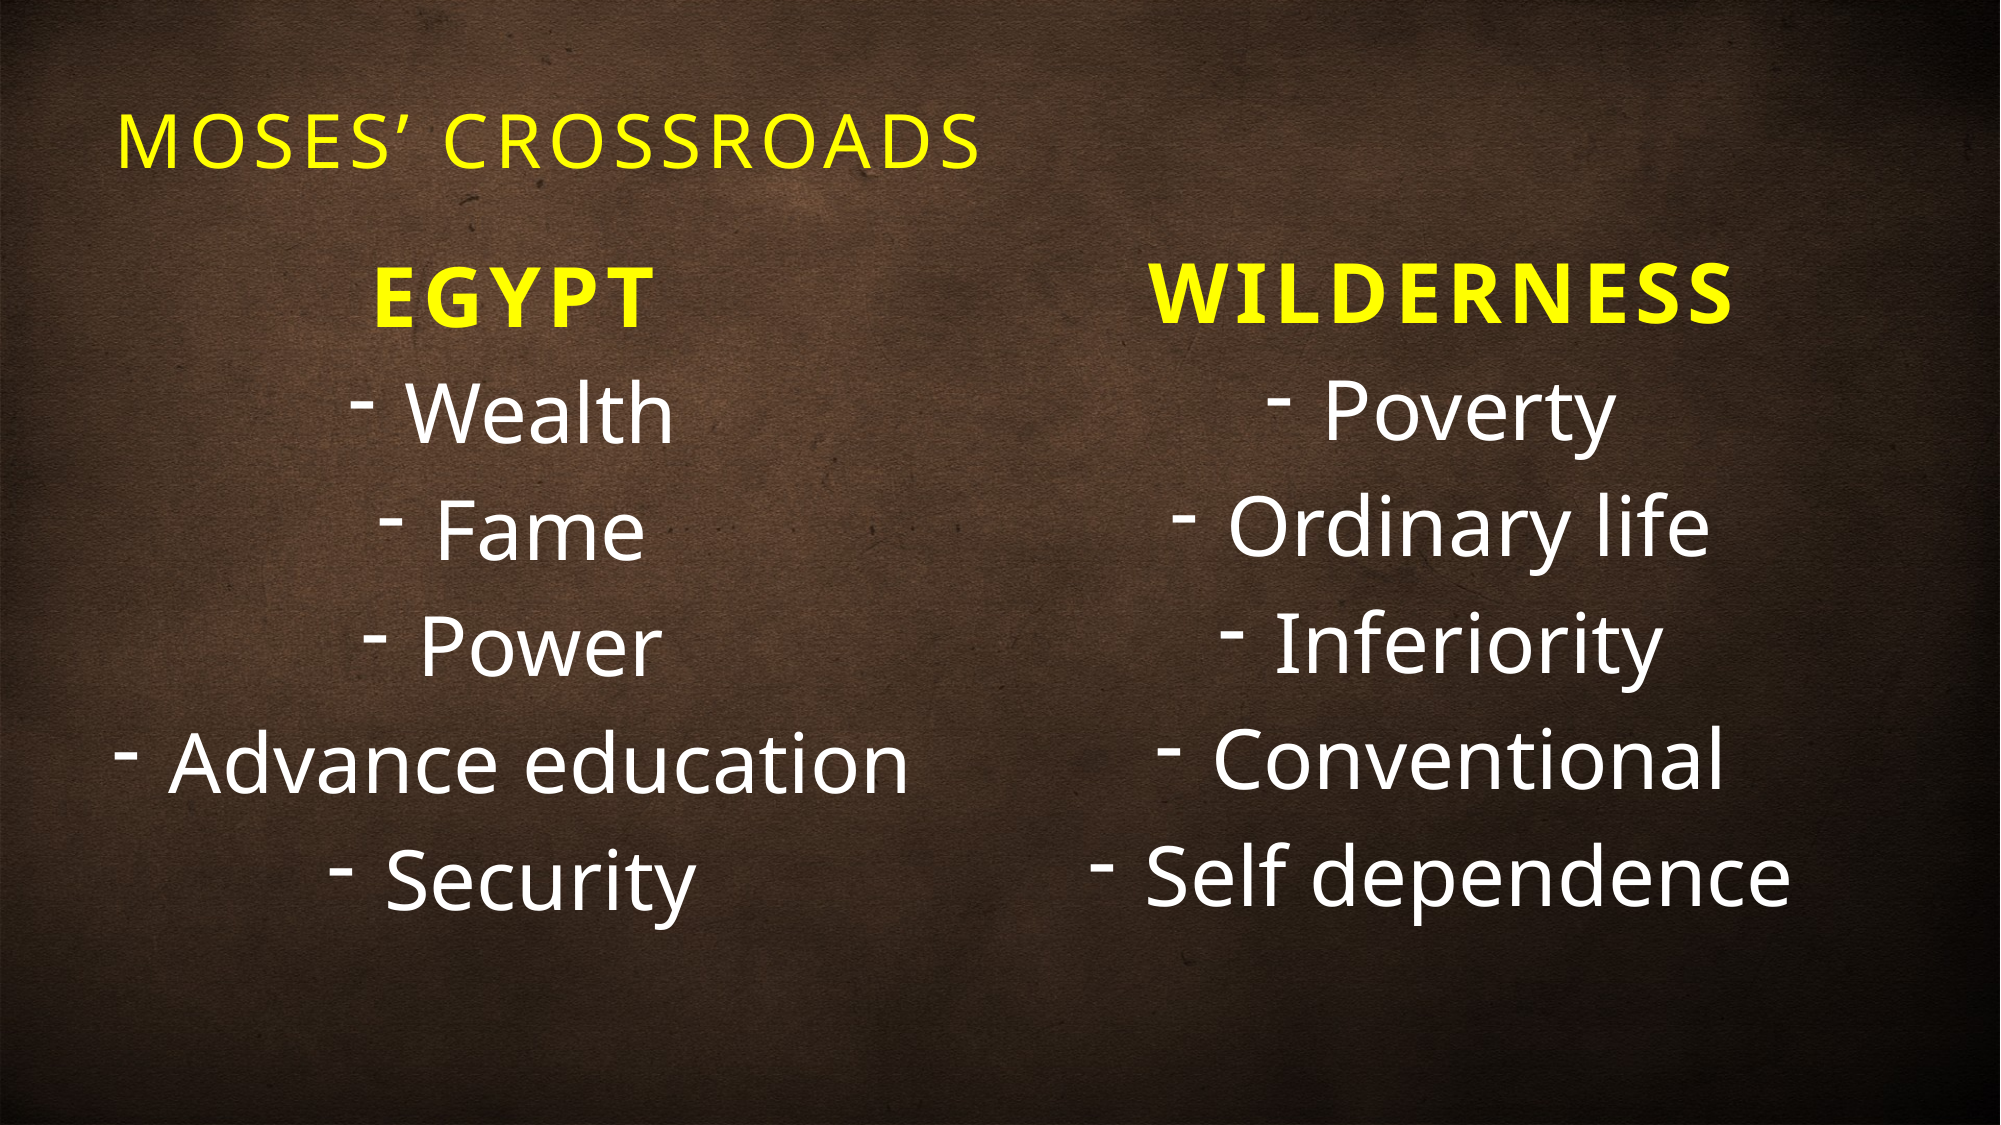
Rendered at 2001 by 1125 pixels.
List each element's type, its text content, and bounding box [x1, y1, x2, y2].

list EGYPT Wealth Fame Power Advance education Security [75, 236, 950, 979]
picture [0, 0, 2000, 1125]
text_box WILDERNESS Poverty Ordinary life Inferiority Conventional Self dependence [1003, 232, 1879, 975]
title MOSES’ CROSSROADS [99, 45, 1900, 233]
